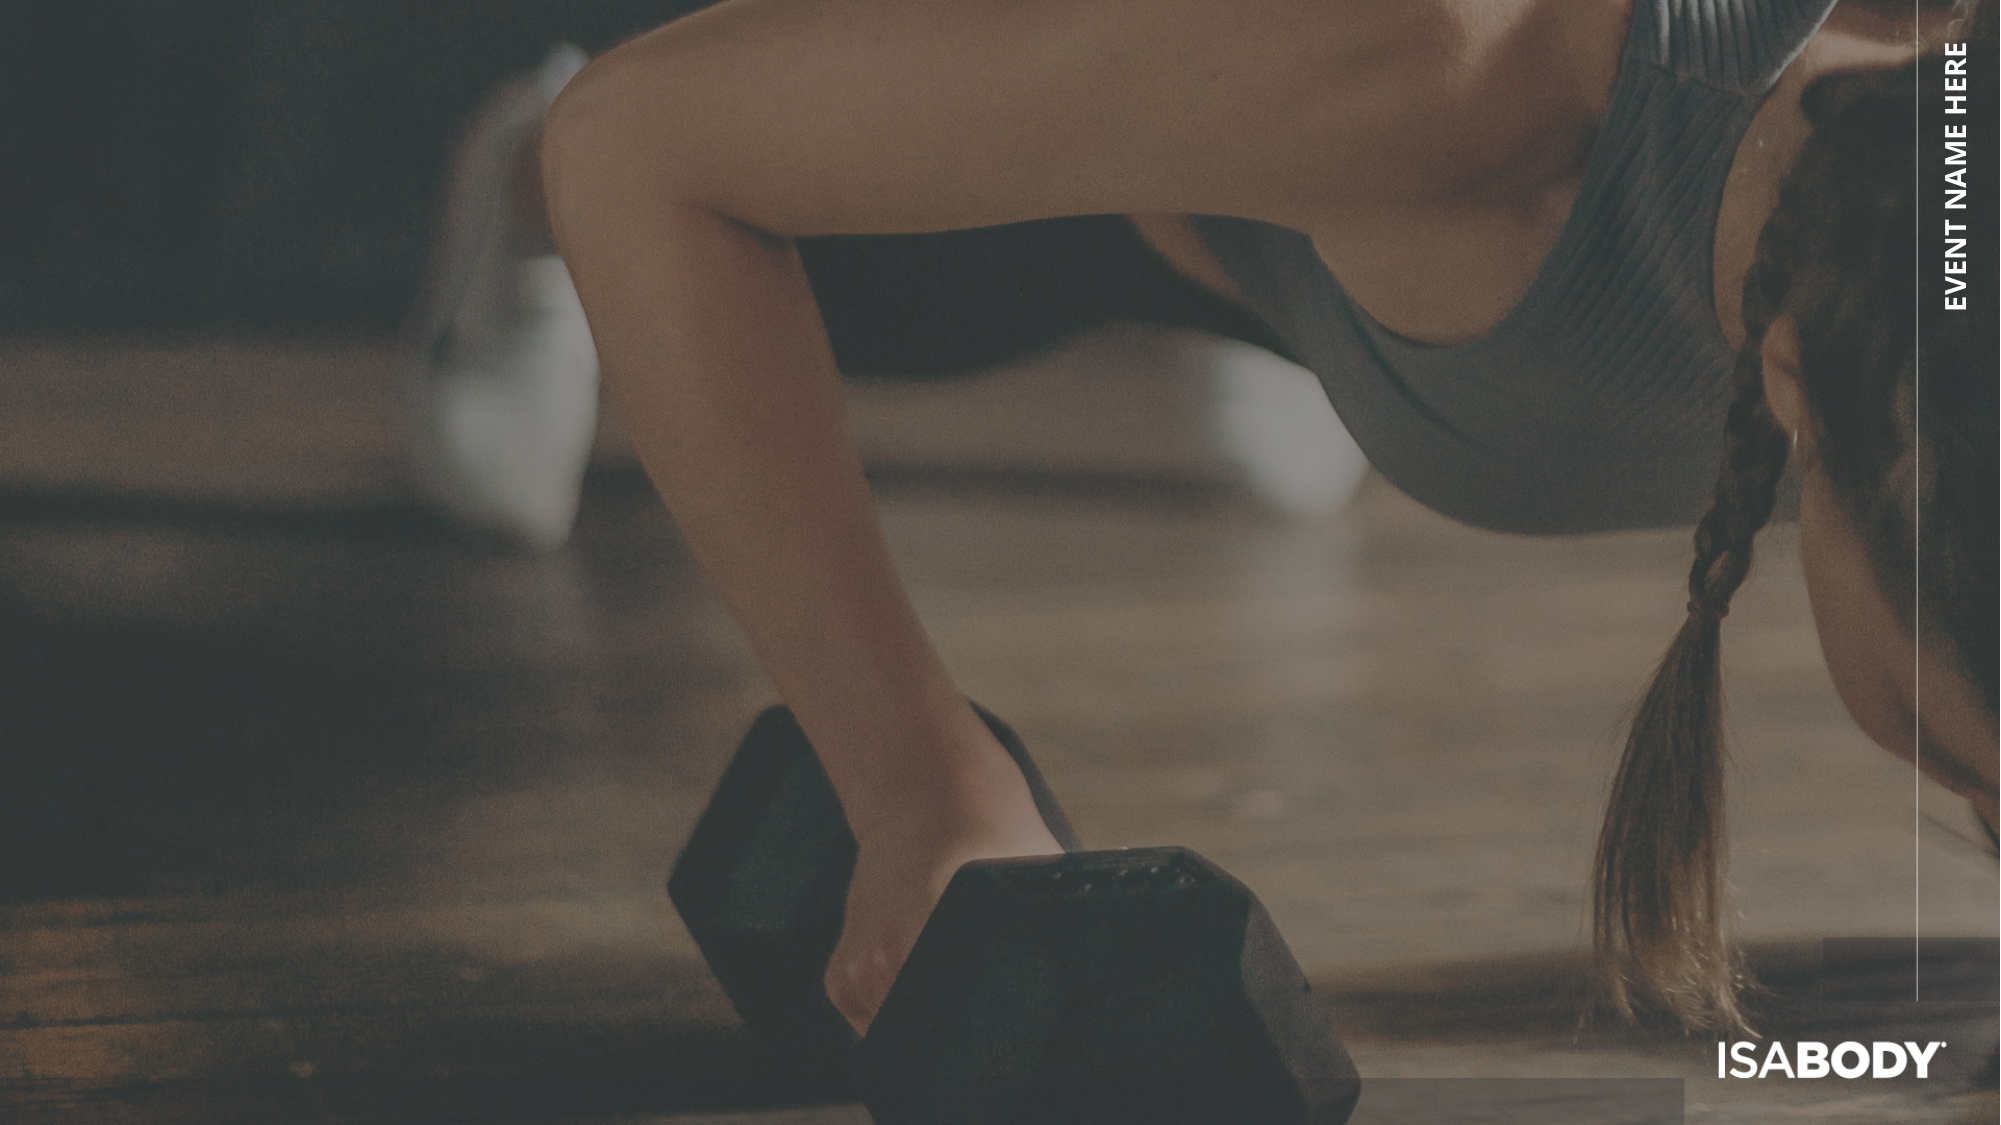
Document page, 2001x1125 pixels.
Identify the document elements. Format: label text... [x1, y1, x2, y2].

picture [0, 0, 2000, 1125]
text_box EVENT NAME HERE [1929, 26, 1984, 616]
